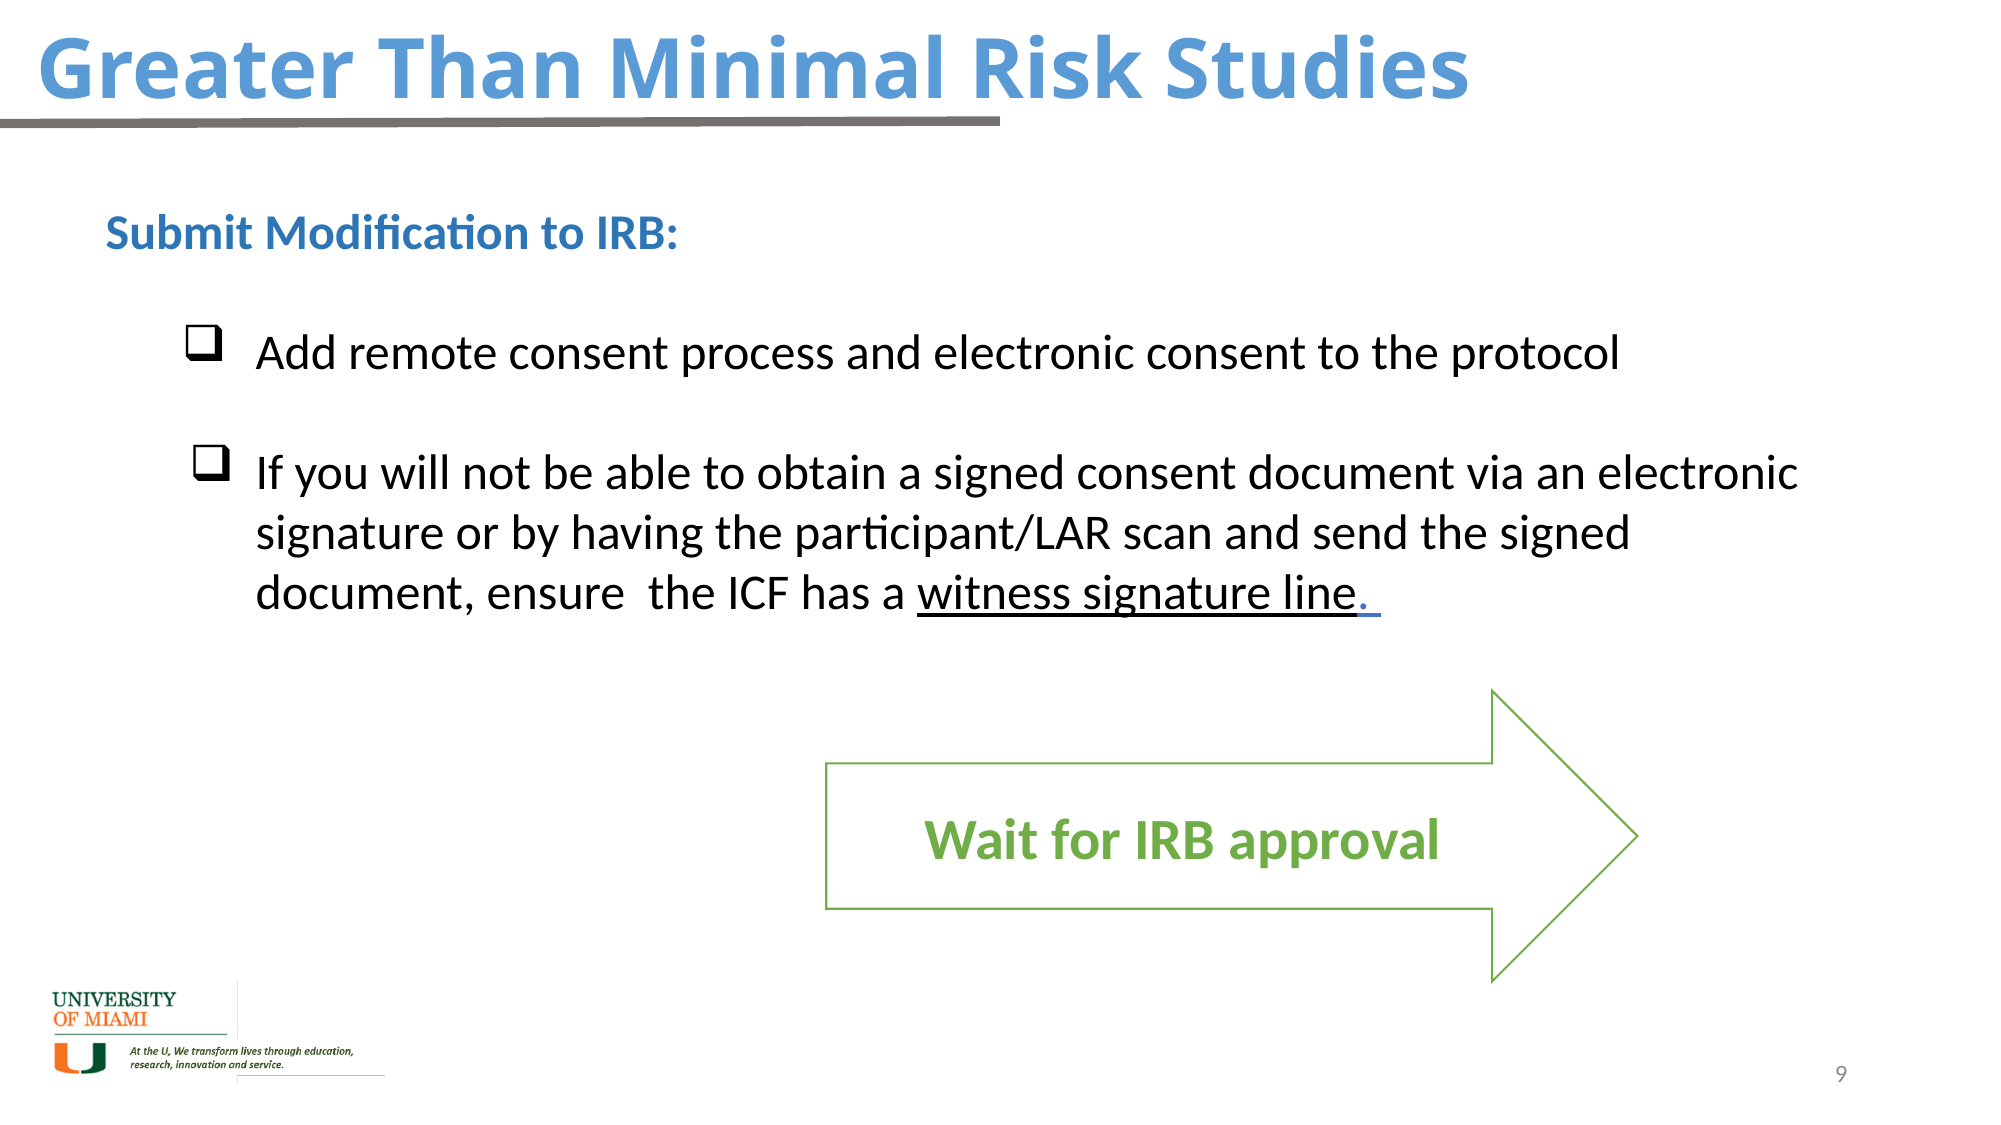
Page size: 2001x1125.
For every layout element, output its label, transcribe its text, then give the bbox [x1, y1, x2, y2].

text_box Greater Than Minimal Risk Studies [0, 7, 2000, 123]
text_box Wait for IRB approval [825, 688, 1639, 984]
slide_number 9 [1412, 1042, 1863, 1103]
text_box Submit Modification to IRB: Add remote consent process and electronic consent to the protocol If you will not be able to obtain a signed consent document via an electronic signature or by having the participant/LAR scan and send the signed document, ensure the ICF has a witness signature line. [90, 170, 1853, 868]
picture [42, 981, 385, 1084]
